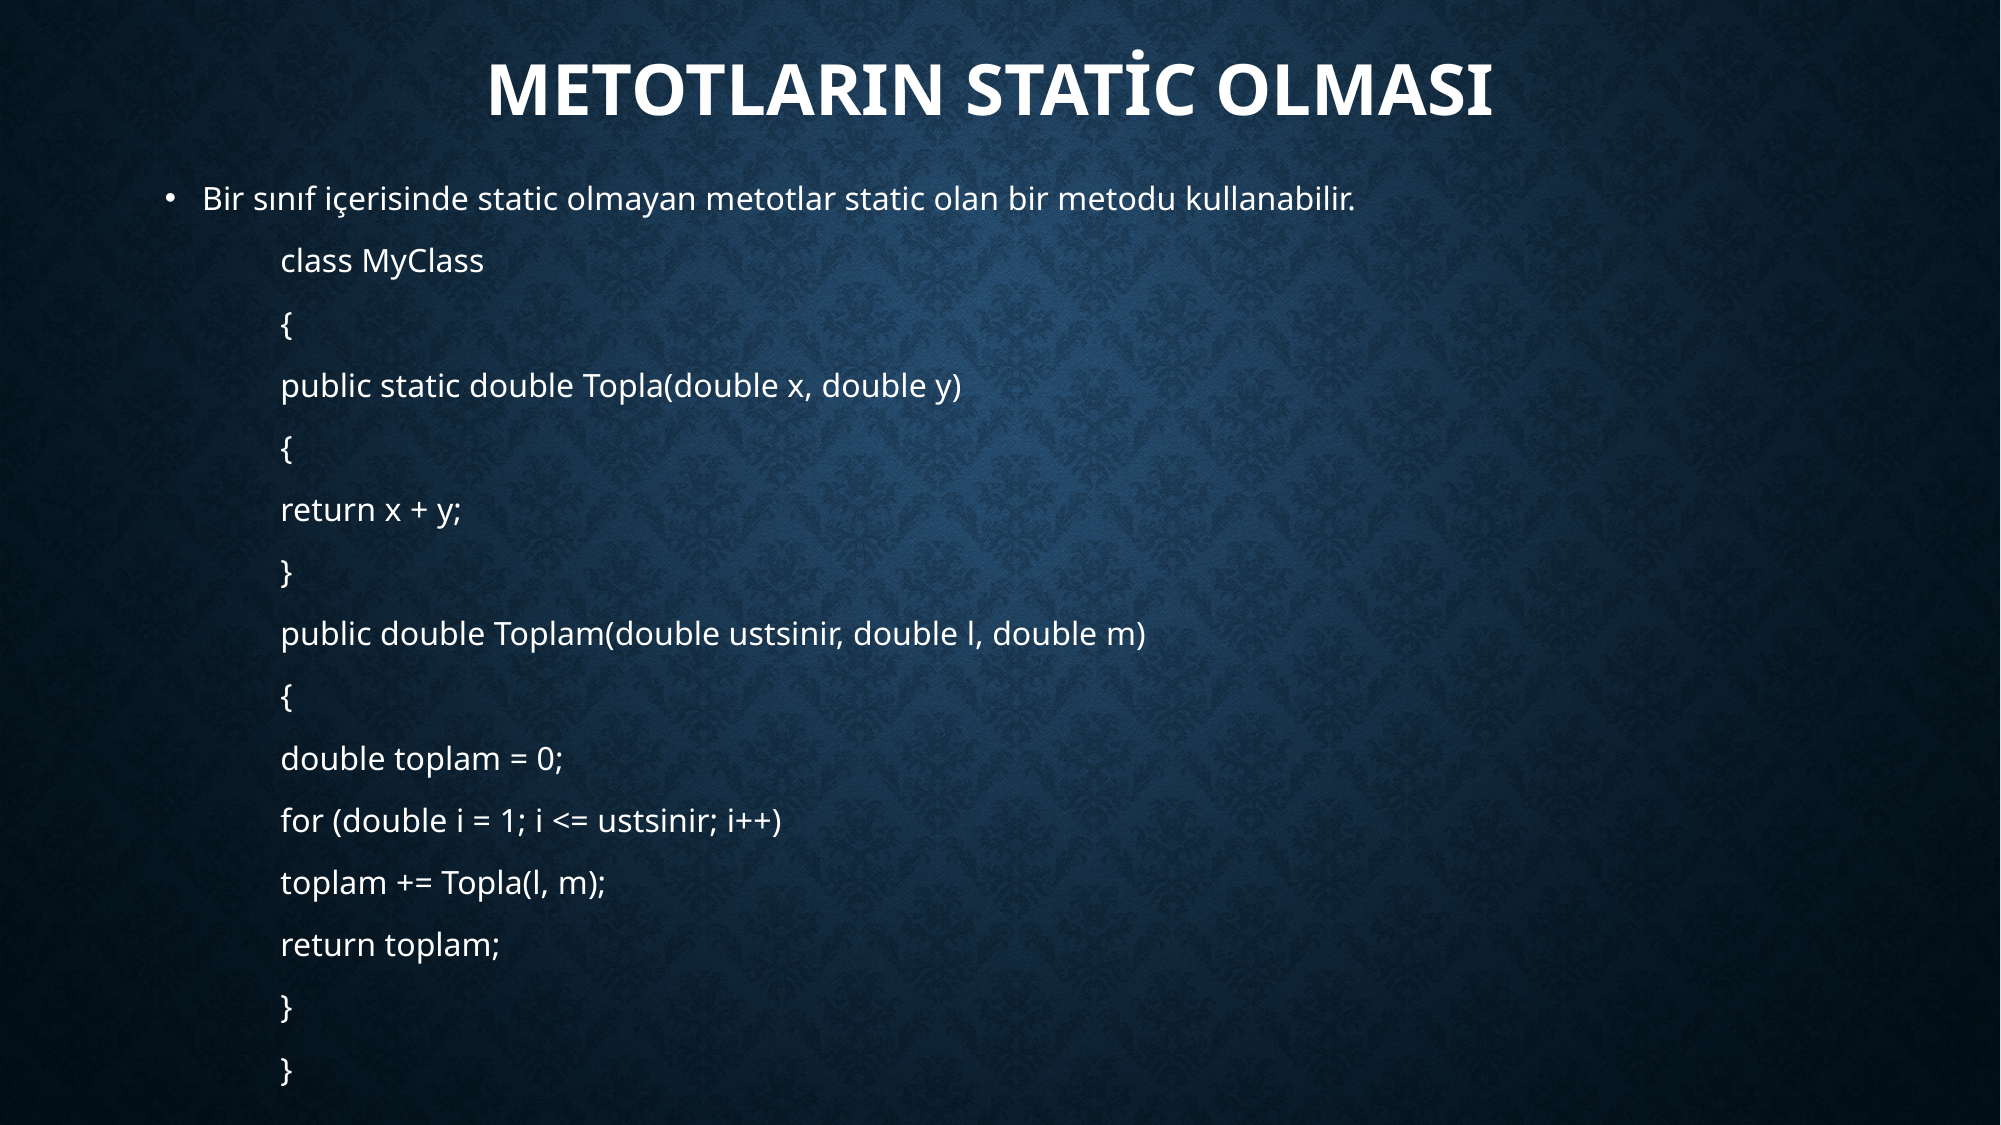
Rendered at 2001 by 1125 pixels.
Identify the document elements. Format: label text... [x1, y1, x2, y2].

title Metotların static olması [149, 22, 1849, 163]
list Bir sınıf içerisinde static olmayan metotlar static olan bir metodu kullanabilir. class MyClass { public static double Topla(double x, double y) { return x + y; } public double Toplam(double ustsinir, double l, double m) { double toplam = 0; for (double i = 1; i <= ustsinir; i++) toplam += Topla(l, m); return toplam; } } [149, 163, 1849, 1101]
